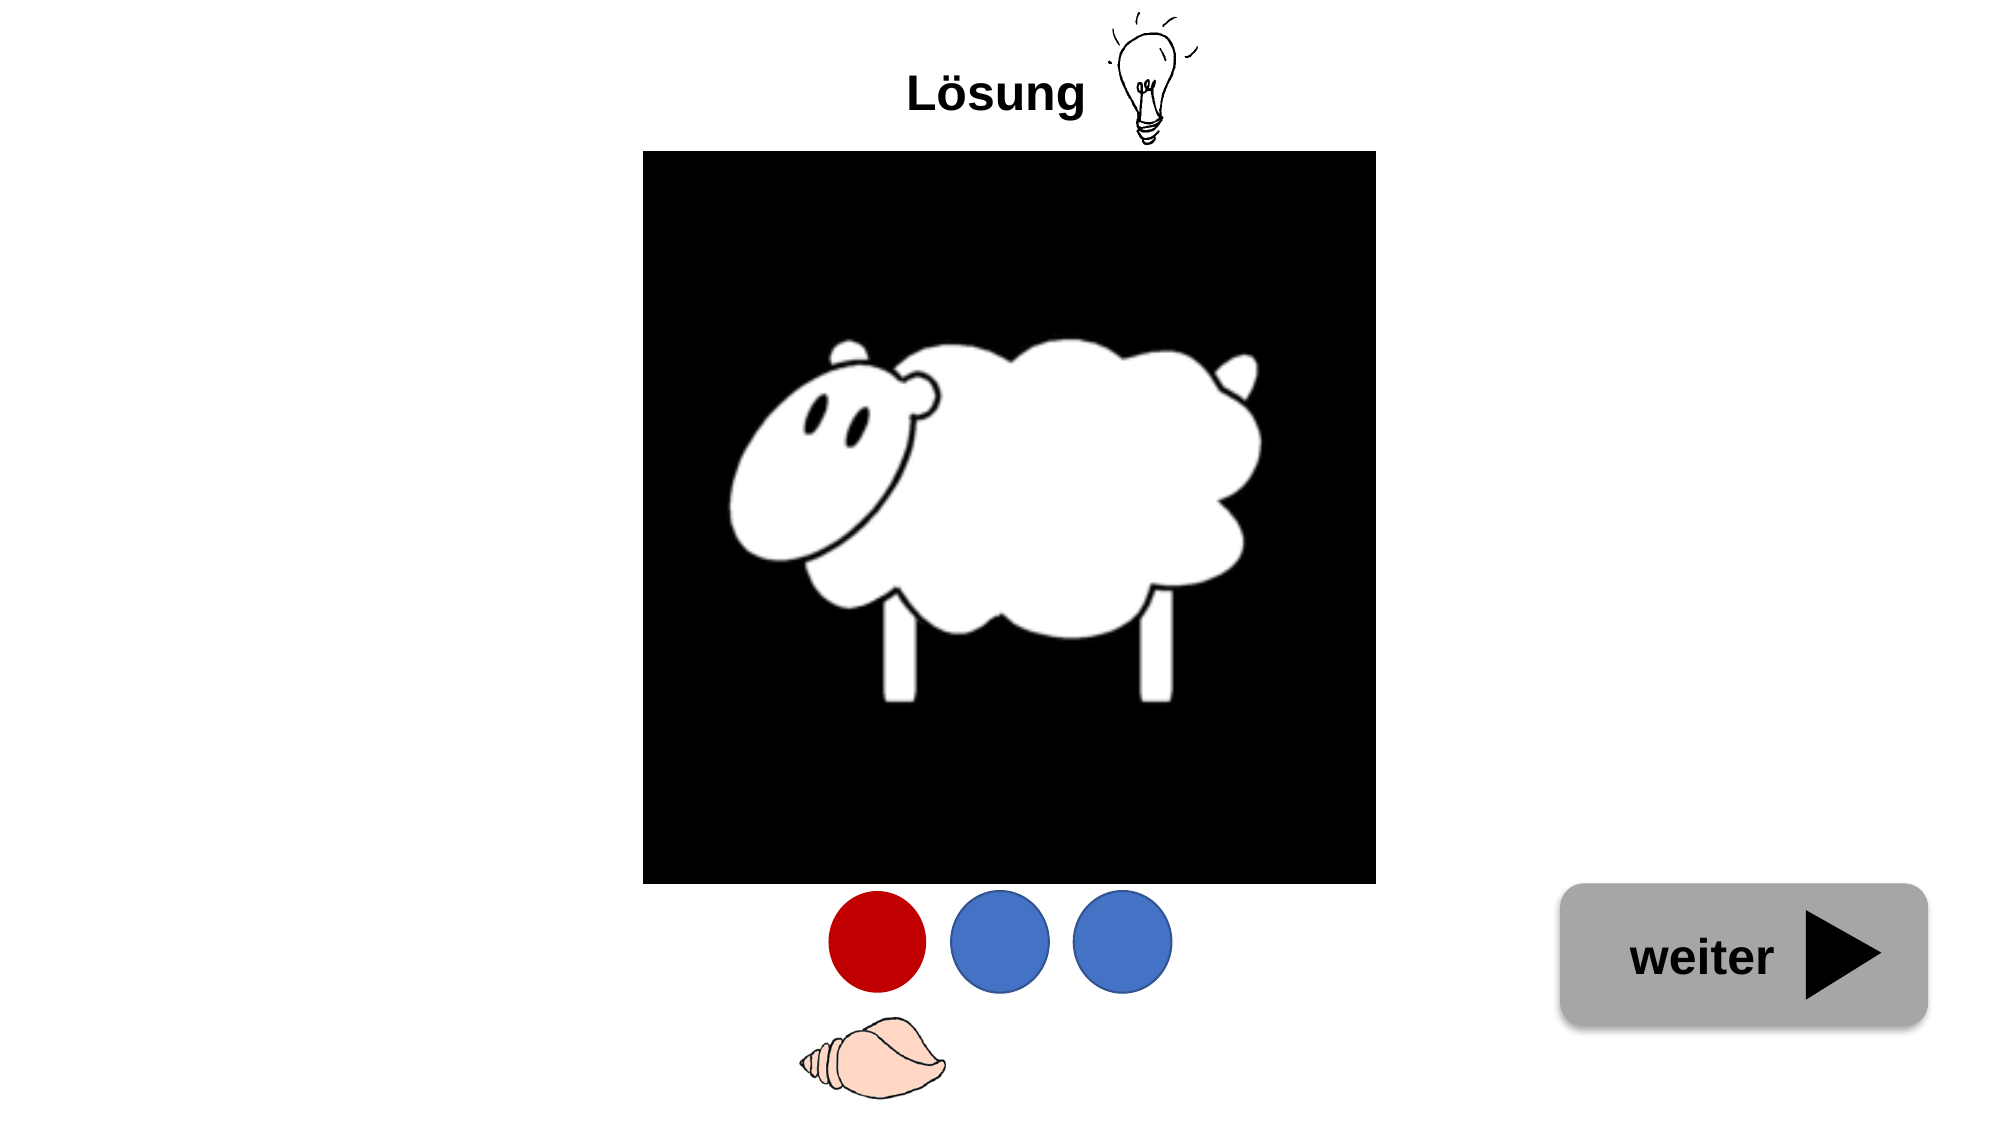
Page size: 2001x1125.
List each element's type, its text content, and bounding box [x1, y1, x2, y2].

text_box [828, 890, 1172, 993]
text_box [1560, 883, 1929, 1027]
picture [795, 1013, 960, 1108]
picture [1108, 12, 1198, 145]
picture [643, 151, 1376, 884]
text_box Lösung [891, 52, 1108, 128]
text_box [1476, 835, 1962, 1081]
